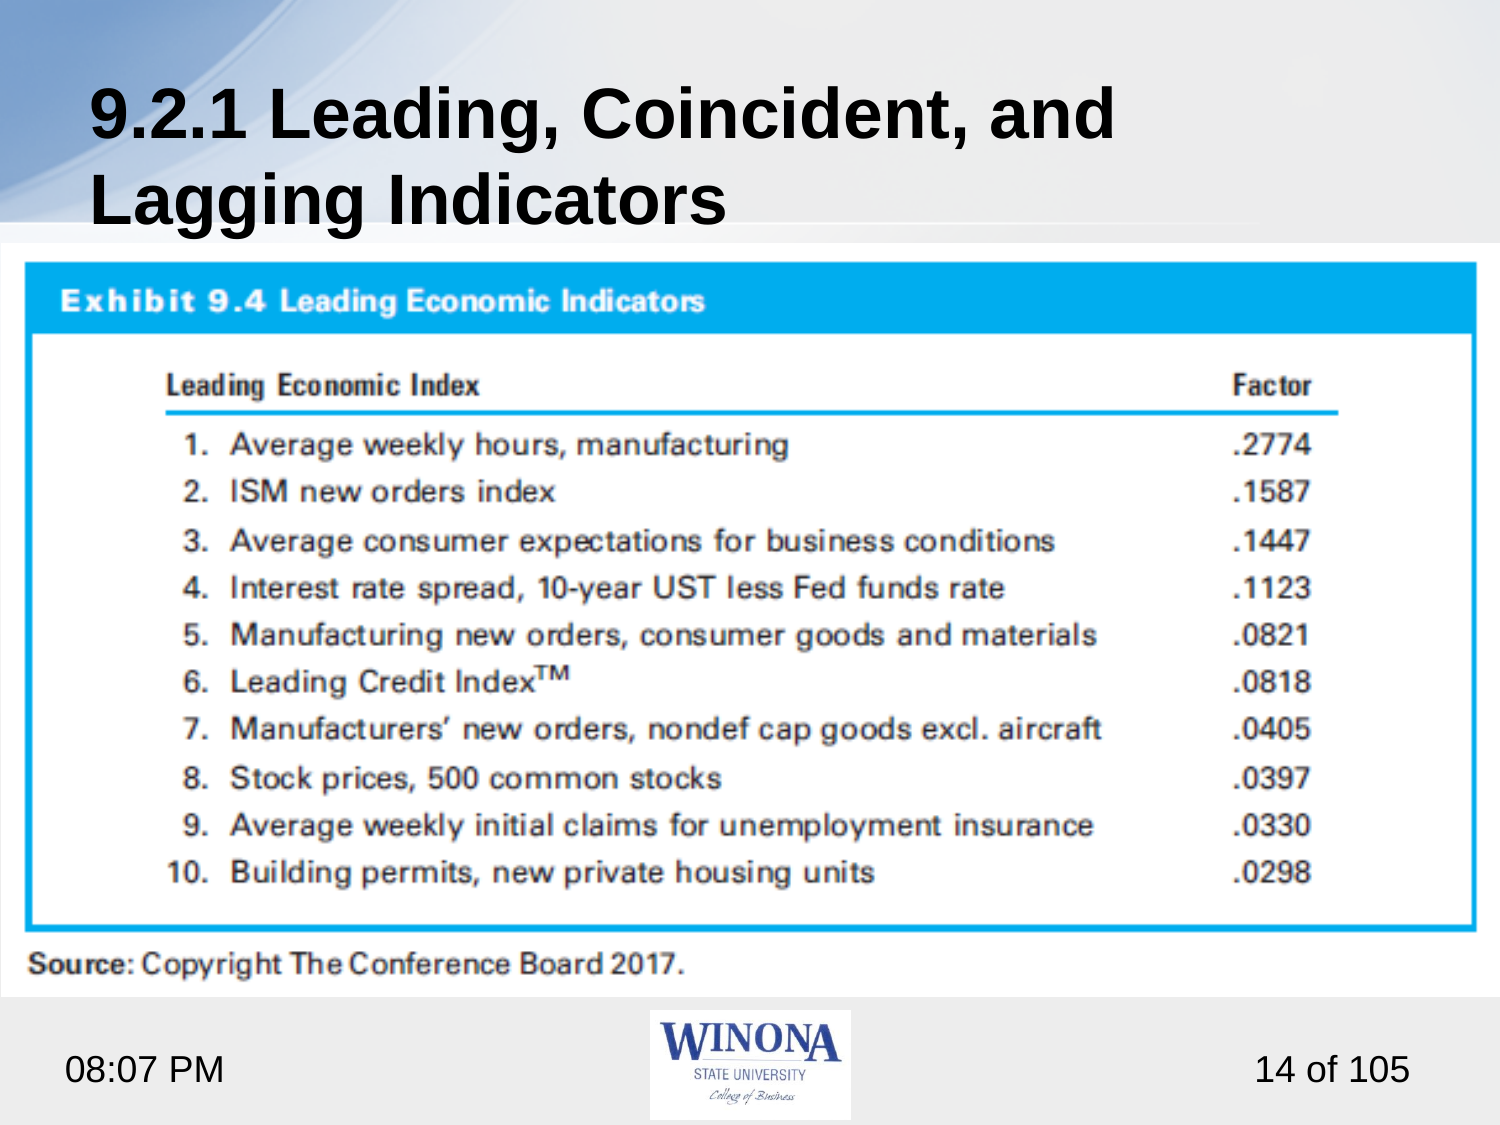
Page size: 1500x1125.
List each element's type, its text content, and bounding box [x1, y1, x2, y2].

title 9.2.1 Leading, Coincident, and Lagging Indicators [75, 58, 1425, 242]
picture [0, 0, 1500, 1125]
